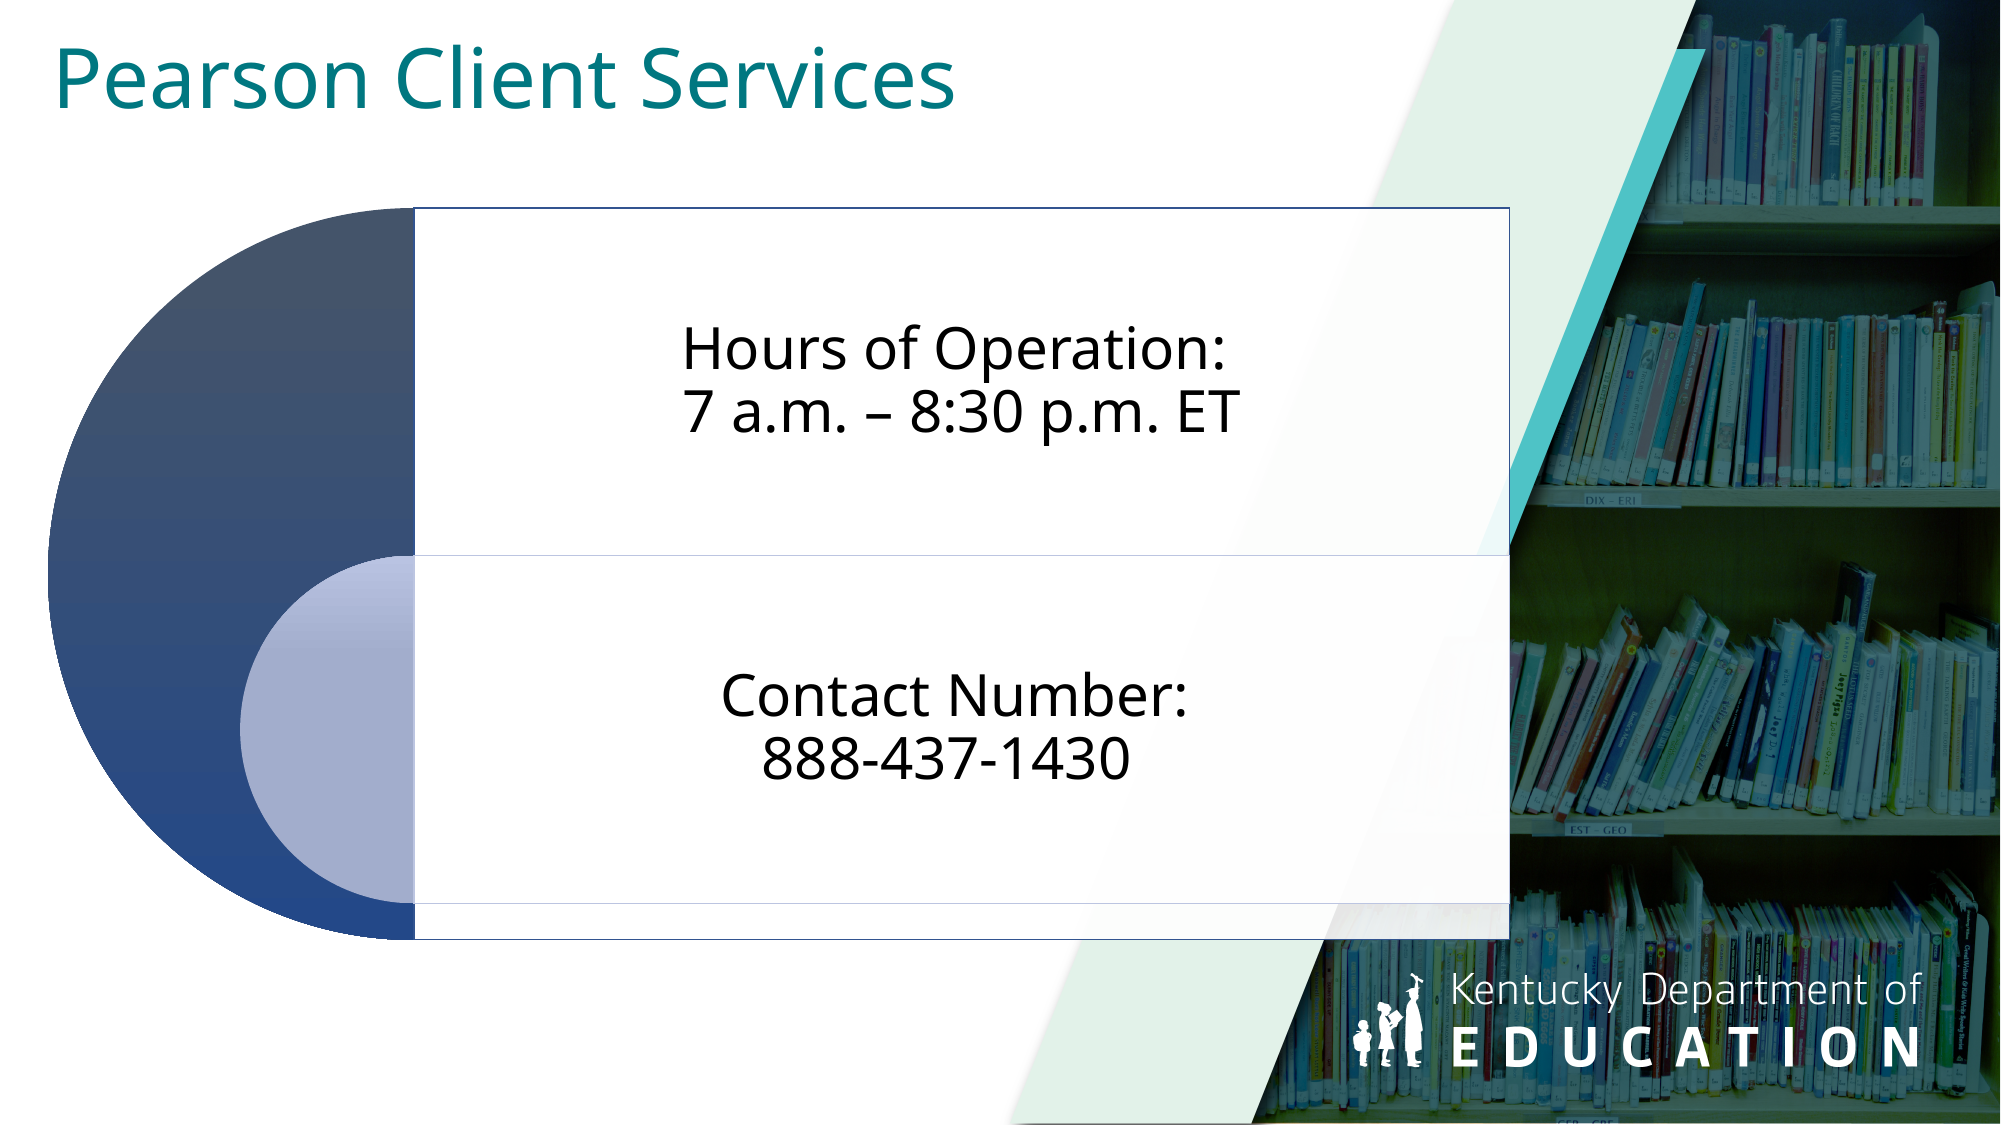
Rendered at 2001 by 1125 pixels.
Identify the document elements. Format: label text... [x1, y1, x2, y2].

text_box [47, 207, 1511, 940]
title Pearson Client Services [0, 0, 1725, 163]
picture [0, 0, 2001, 1125]
